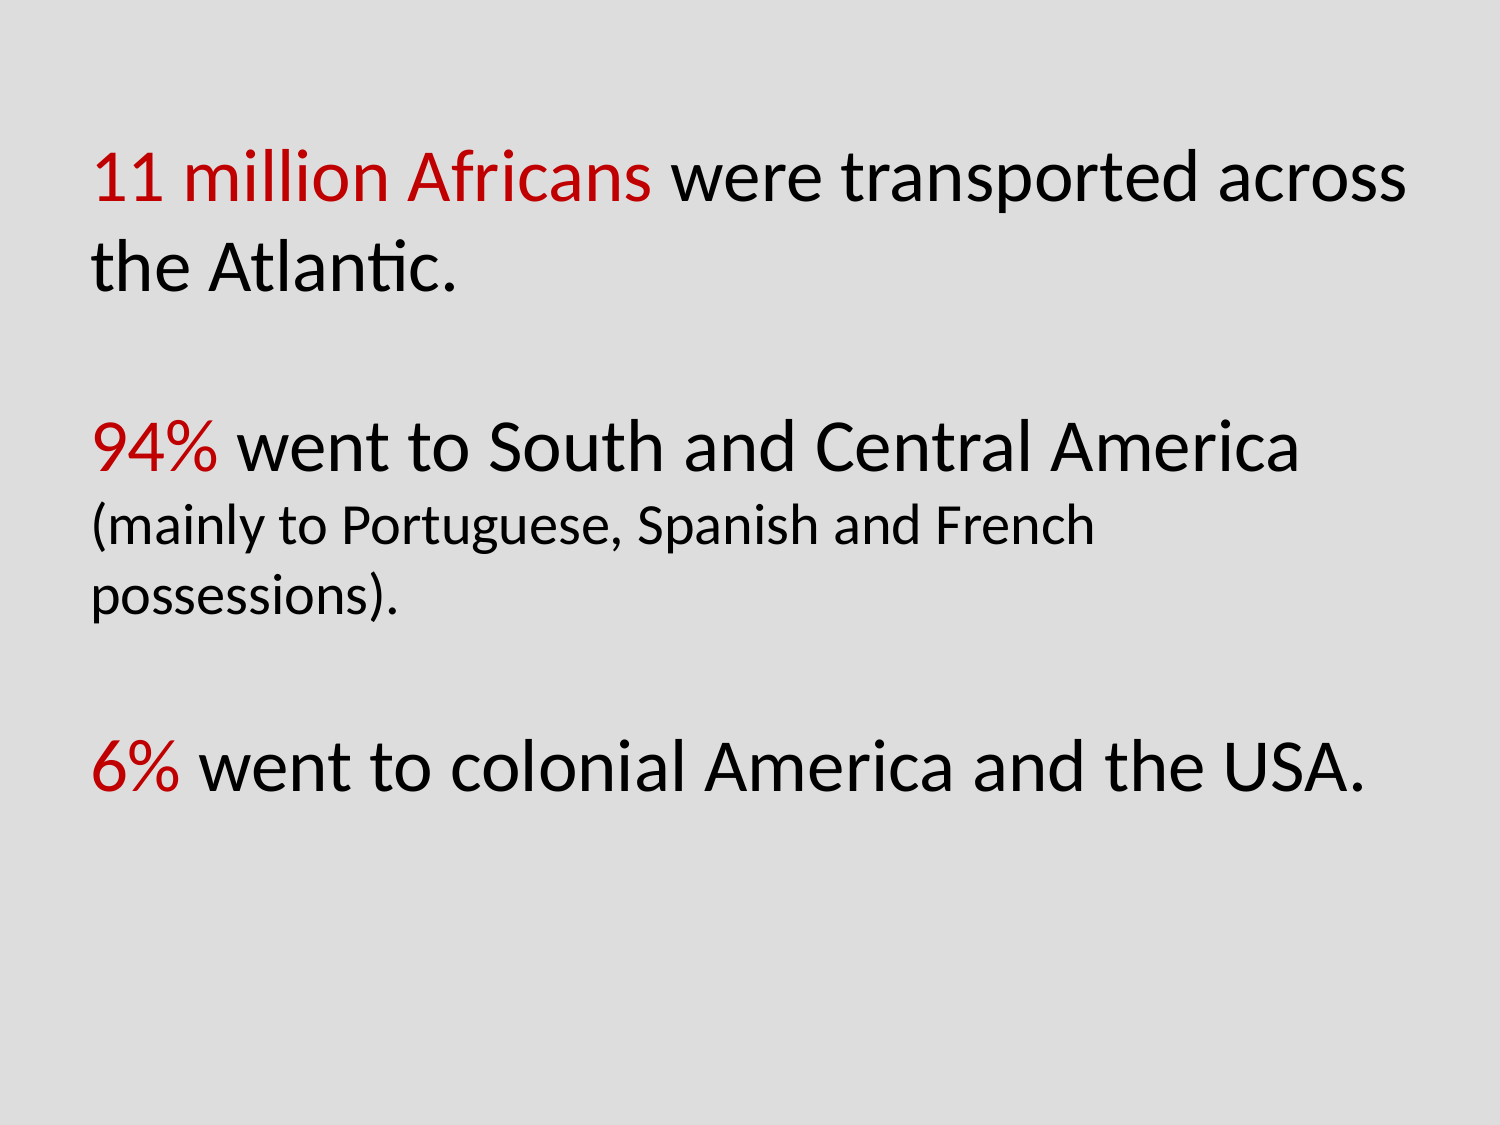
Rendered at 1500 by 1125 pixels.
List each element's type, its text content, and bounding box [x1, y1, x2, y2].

title 11 million Africans were transported across the Atlantic. 94% went to South and Central America (mainly to Portuguese, Spanish and French possessions). 6% went to colonial America and the USA. [75, 45, 1425, 888]
